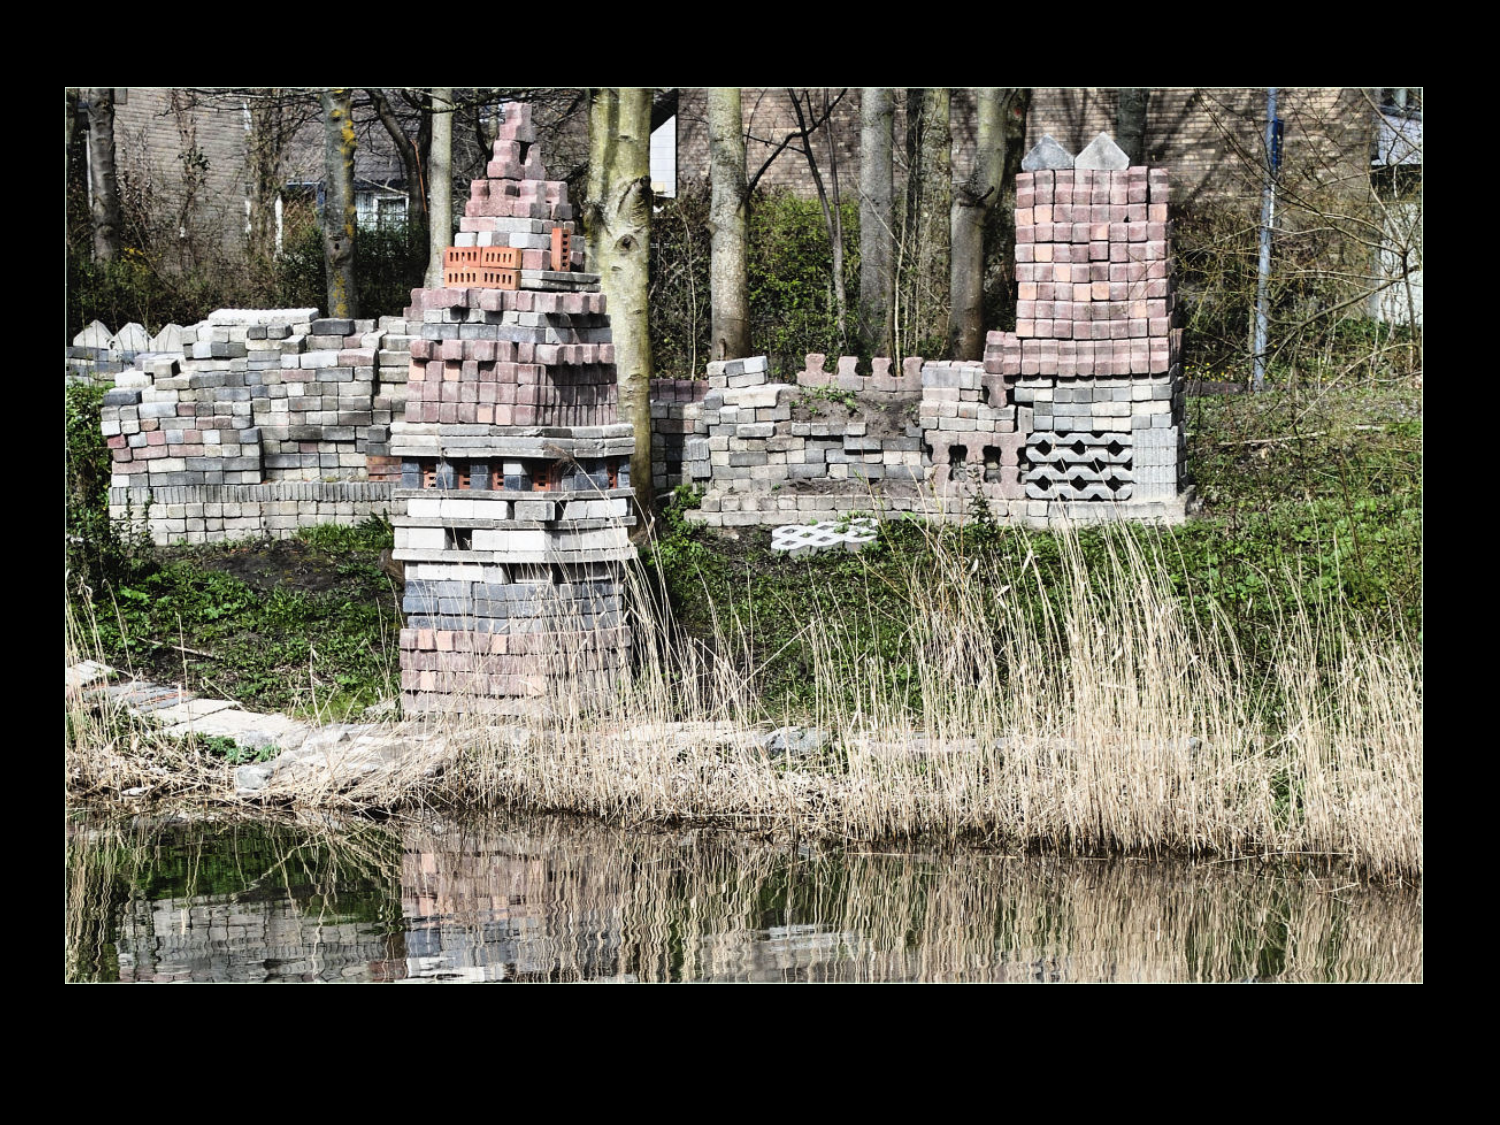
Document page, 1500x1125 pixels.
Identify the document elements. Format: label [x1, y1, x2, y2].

list [0, 86, 1500, 984]
